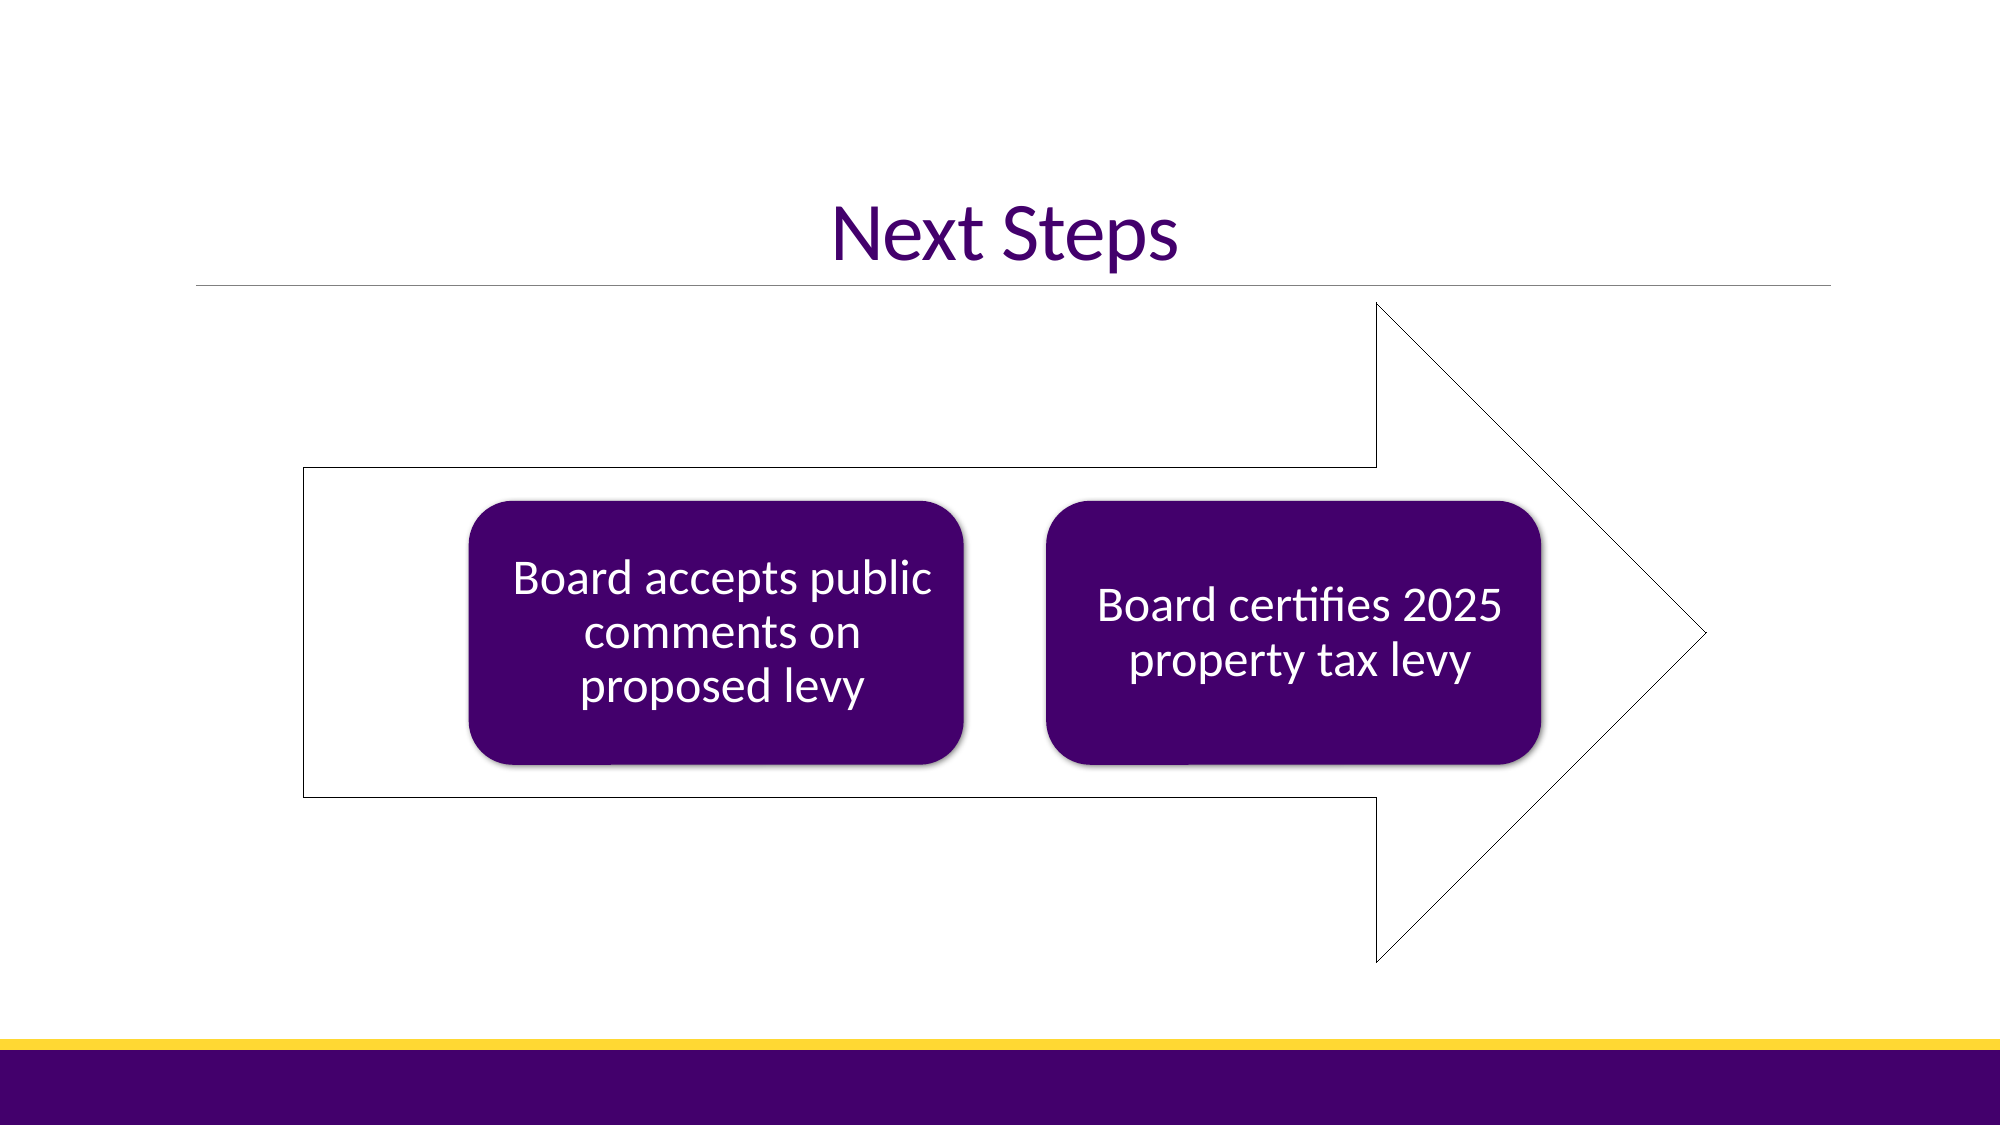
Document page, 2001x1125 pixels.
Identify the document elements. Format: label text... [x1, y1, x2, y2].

title Next Steps [180, 47, 1830, 285]
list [179, 302, 1831, 964]
